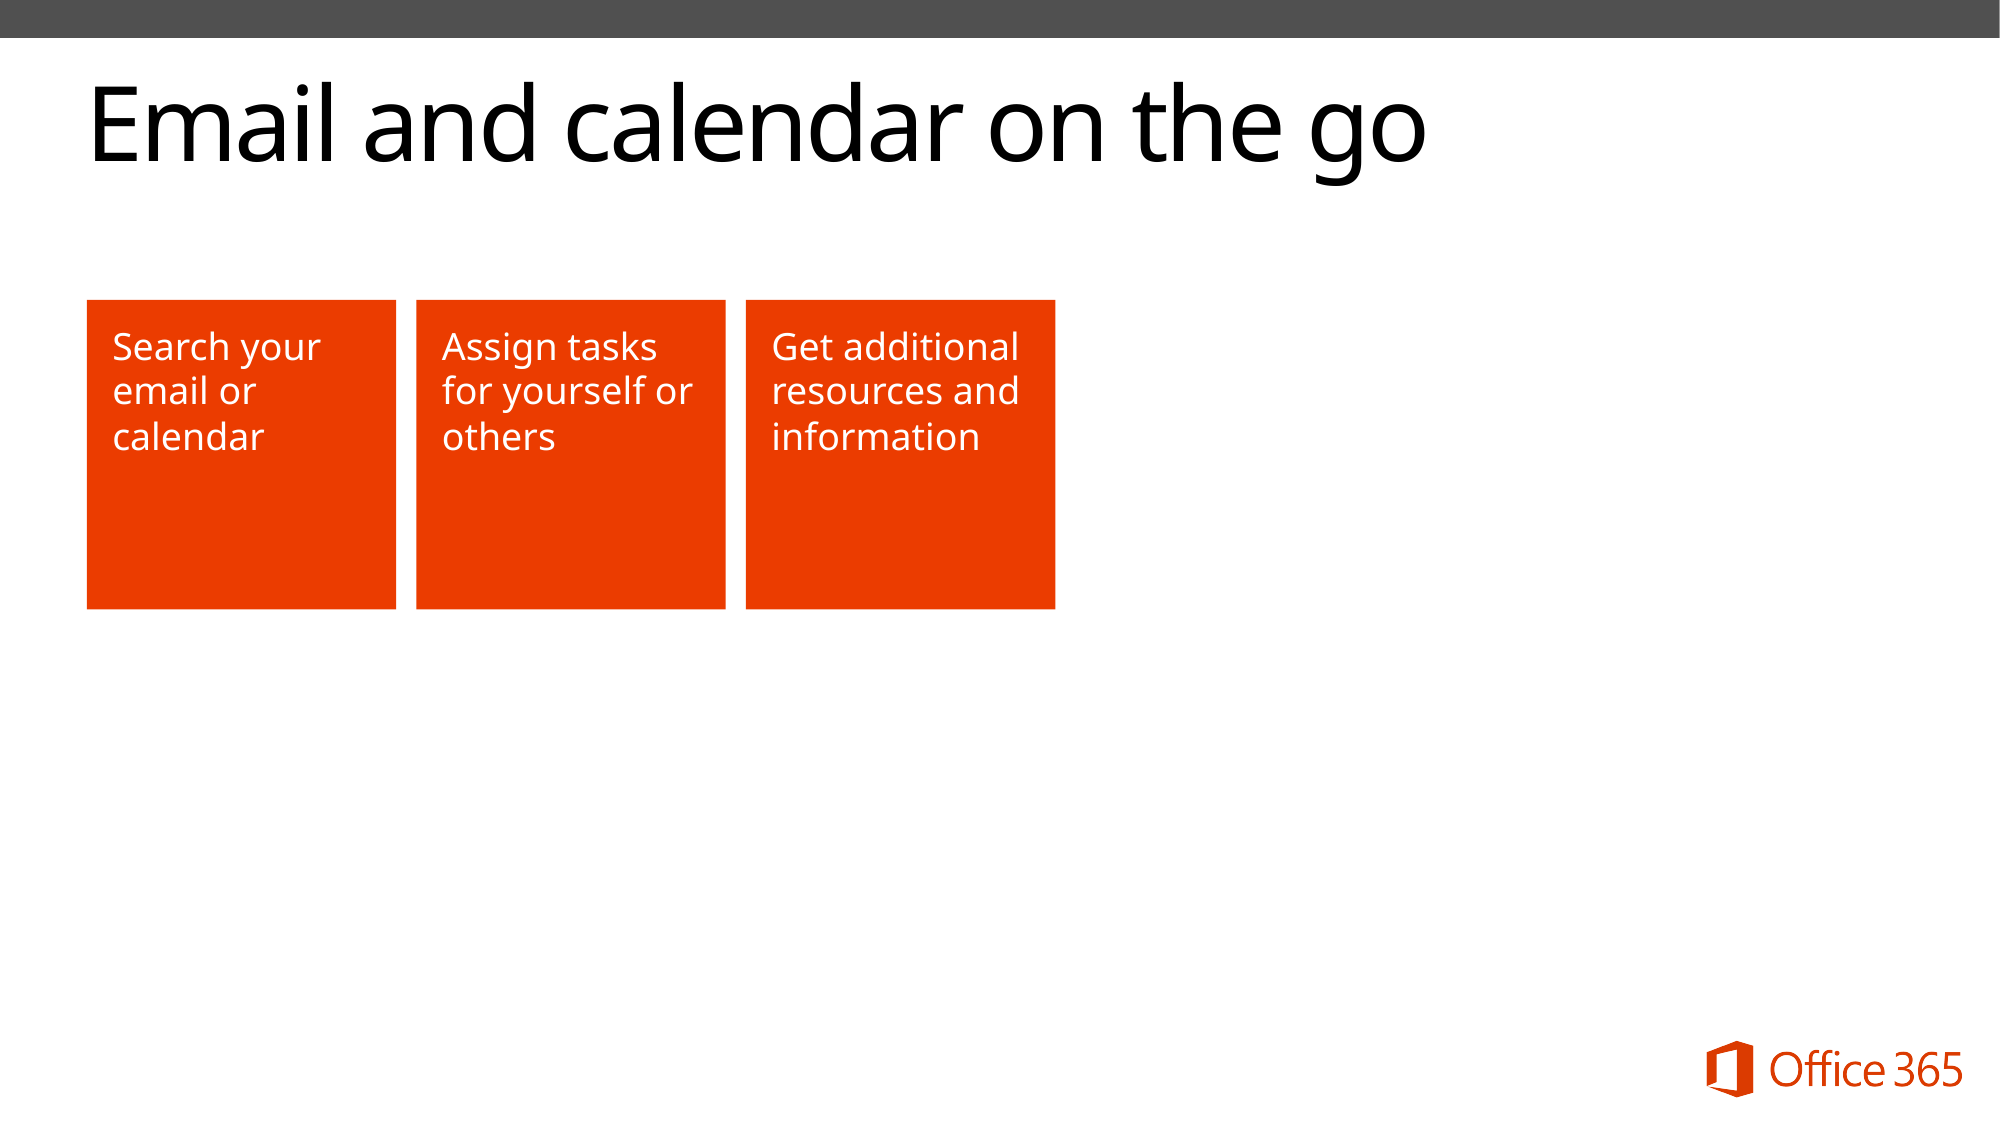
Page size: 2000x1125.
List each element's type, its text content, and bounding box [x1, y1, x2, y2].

text_box Get additional resources and information [745, 299, 1056, 610]
text_box Search your email or calendar [86, 299, 397, 610]
title Email and calendar on the go [85, 71, 1914, 195]
picture [1682, 1016, 1985, 1122]
text_box Assign tasks for yourself or others [415, 299, 727, 610]
